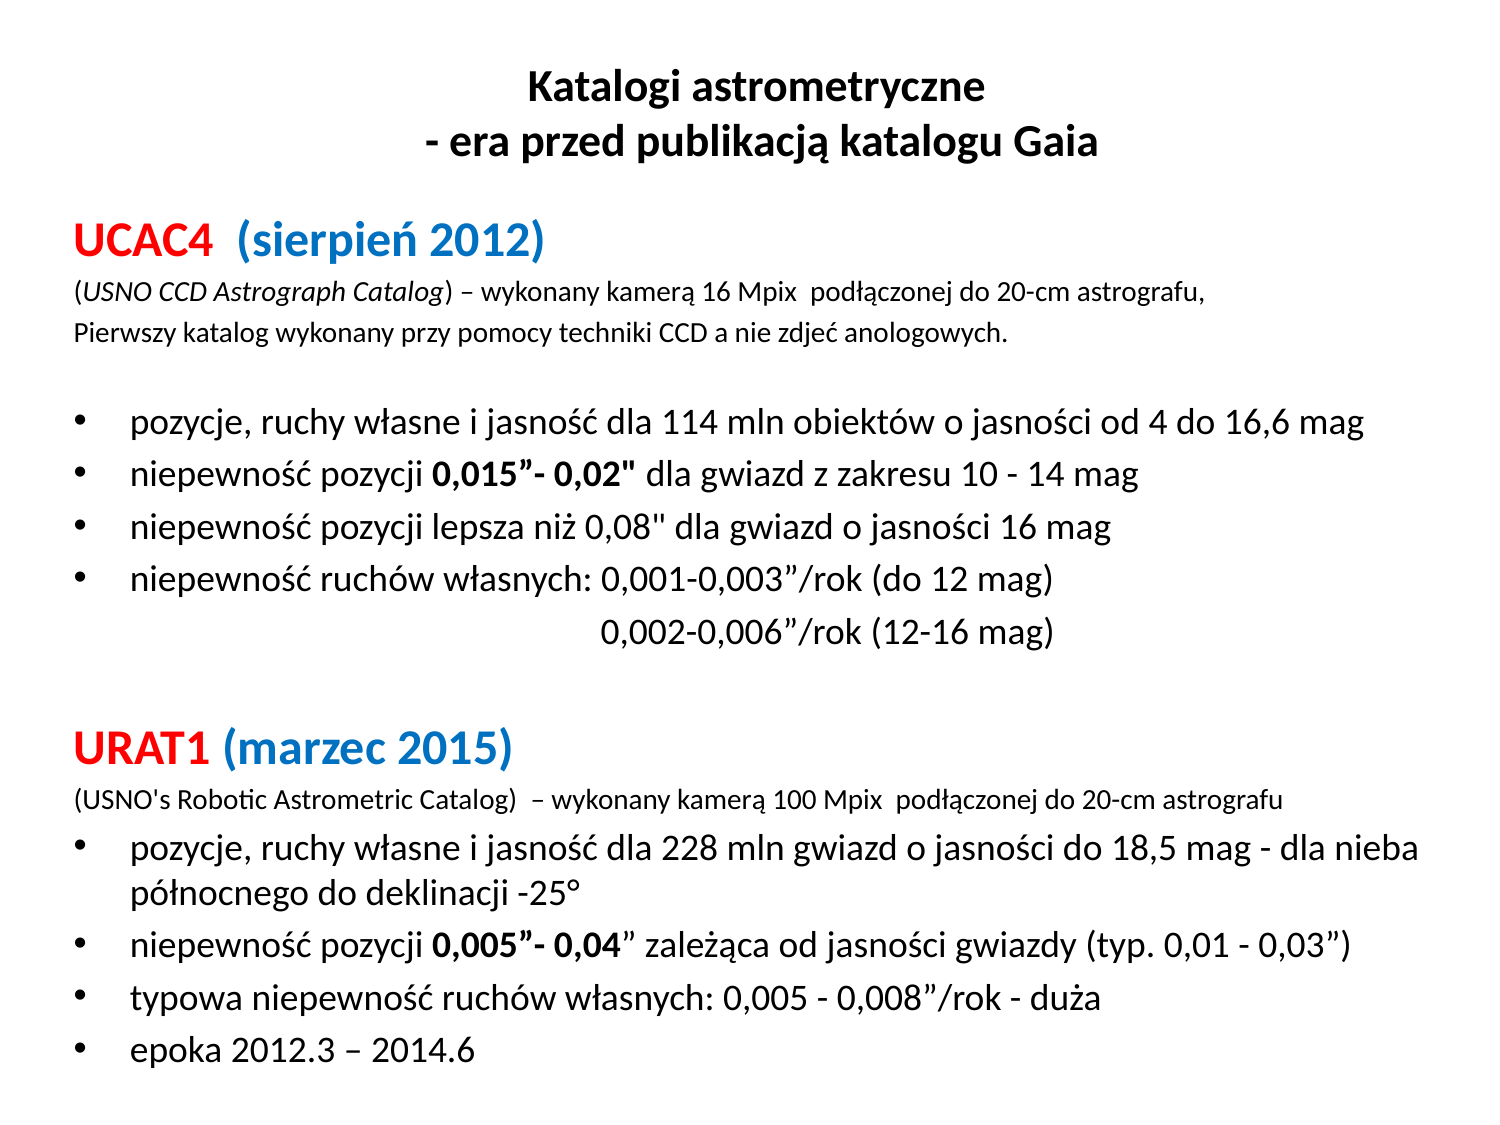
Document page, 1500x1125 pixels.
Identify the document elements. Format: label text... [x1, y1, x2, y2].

title Katalogi astrometryczne - era przed publikacją katalogu Gaia [82, 46, 1432, 199]
list UCAC4 (sierpień 2012) (USNO CCD Astrograph Catalog) – wykonany kamerą 16 Mpix podłączonej do 20-cm astrografu, Pierwszy katalog wykonany przy pomocy techniki CCD a nie zdjeć anologowych. pozycje, ruchy własne i jasność dla 114 mln obiektów o jasności od 4 do 16,6 mag niepewność pozycji 0,015”- 0,02" dla gwiazd z zakresu 10 - 14 mag niepewność pozycji lepsza niż 0,08" dla gwiazd o jasności 16 mag niepewność ruchów własnych: 0,001-0,003”/rok (do 12 mag) 0,002-0,006”/rok (12-16 mag) URAT1 (marzec 2015) (USNO's Robotic Astrometric Catalog) – wykonany kamerą 100 Mpix podłączonej do 20-cm astrografu pozycje, ruchy własne i jasność dla 228 mln gwiazd o jasności do 18,5 mag - dla nieba północnego do deklinacji -25° niepewność pozycji 0,005”- 0,04” zależąca od jasności gwiazdy (typ. 0,01 - 0,03”) typowa niepewność ruchów własnych: 0,005 - 0,008”/rok - duża epoka 2012.3 – 2014.6 [58, 199, 1442, 1090]
